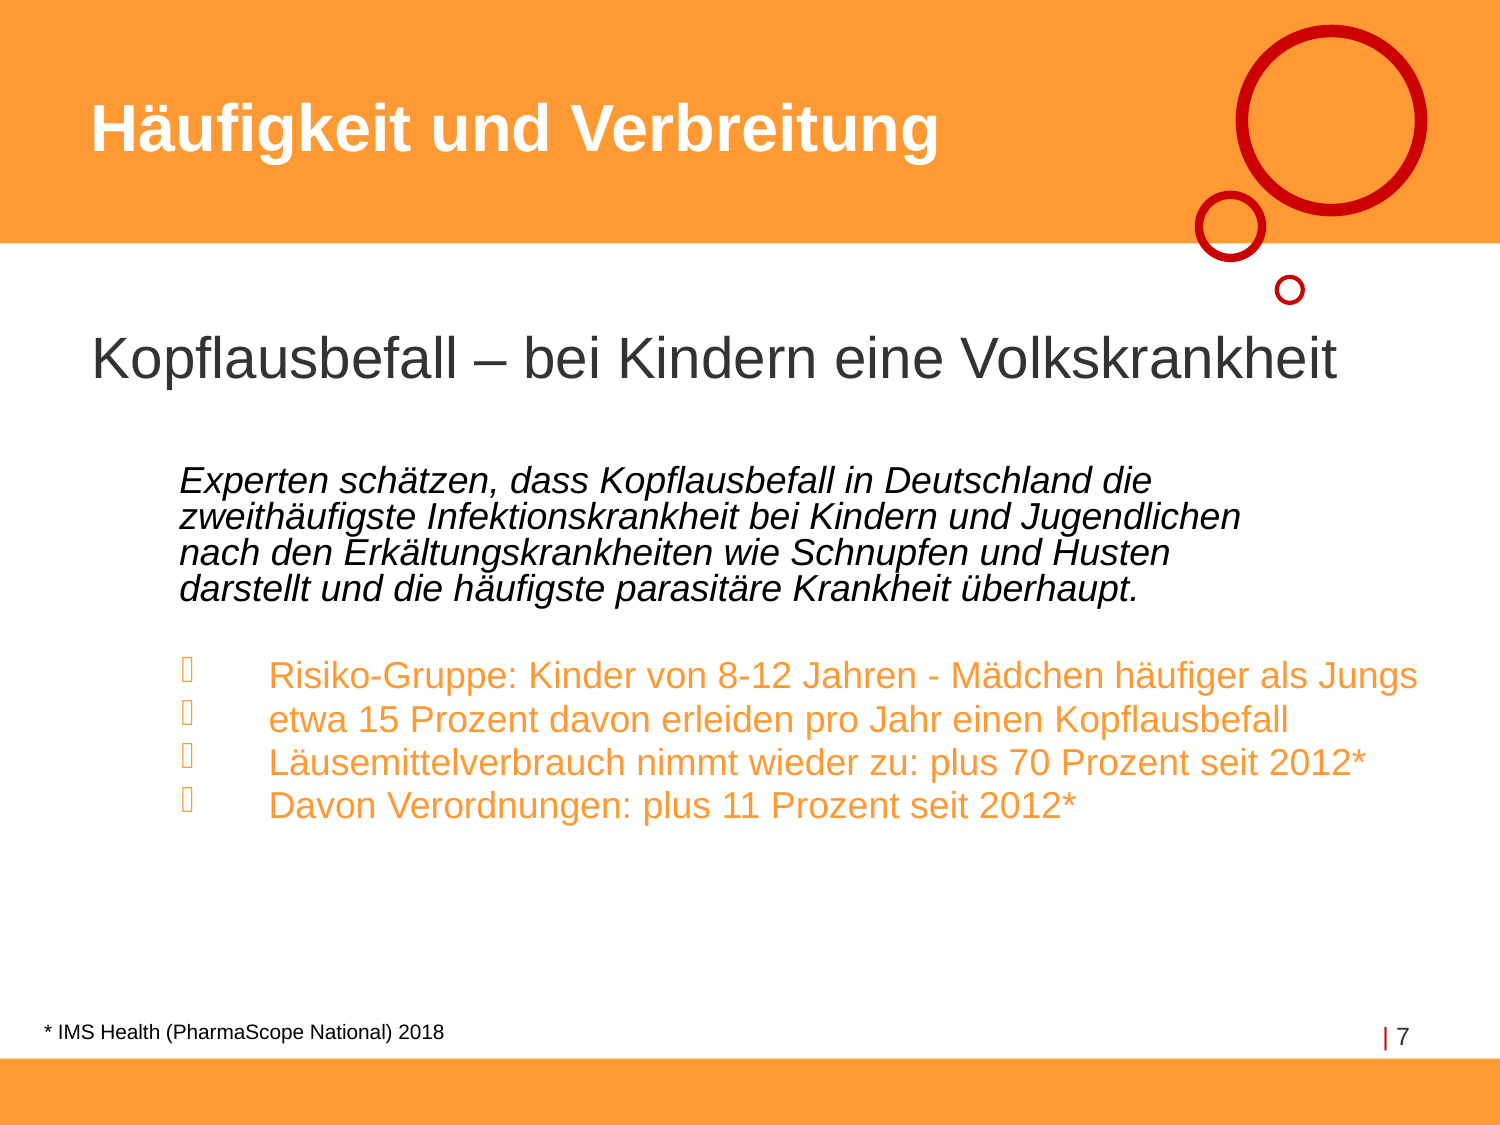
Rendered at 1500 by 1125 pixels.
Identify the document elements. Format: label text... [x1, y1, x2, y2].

text_box * IMS Health (PharmaScope National) 2018 [29, 1011, 939, 1052]
title Häufigkeit und Verbreitung [75, 31, 1164, 219]
list Kopflausbefall – bei Kindern eine Volkskrankheit Experten schätzen, dass Kopflausbefall in Deutschland die zweithäufigste Infektionskrankheit bei Kindern und Jugendlichen nach den Erkältungskrankheiten wie Schnupfen und Husten darstellt und die häufigste parasitäre Krankheit überhaupt. Risiko-Gruppe: Kinder von 8-12 Jahren - Mädchen häufiger als Jungs etwa 15 Prozent davon erleiden pro Jahr einen Kopflausbefall Läusemittelverbrauch nimmt wieder zu: plus 70 Prozent seit 2012* Davon Verordnungen: plus 11 Prozent seit 2012* [76, 326, 1489, 1000]
slide_number | 7 [1074, 1013, 1425, 1060]
